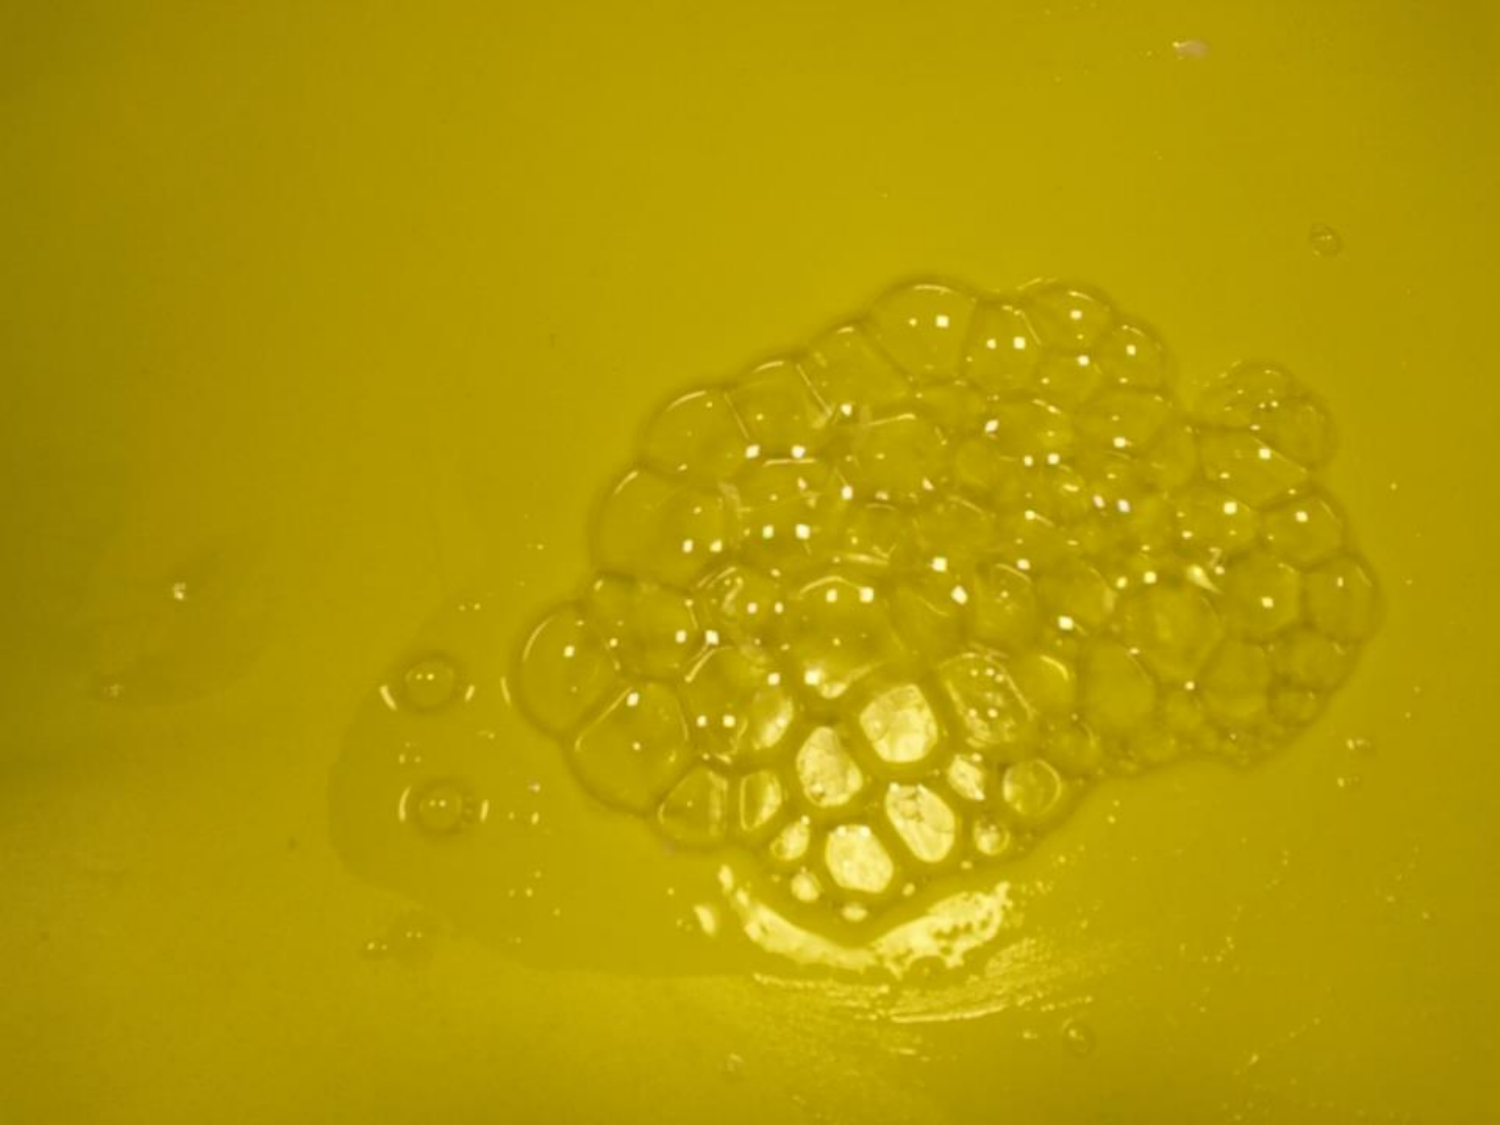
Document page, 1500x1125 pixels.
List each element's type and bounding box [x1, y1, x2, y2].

list [0, 0, 1500, 1125]
